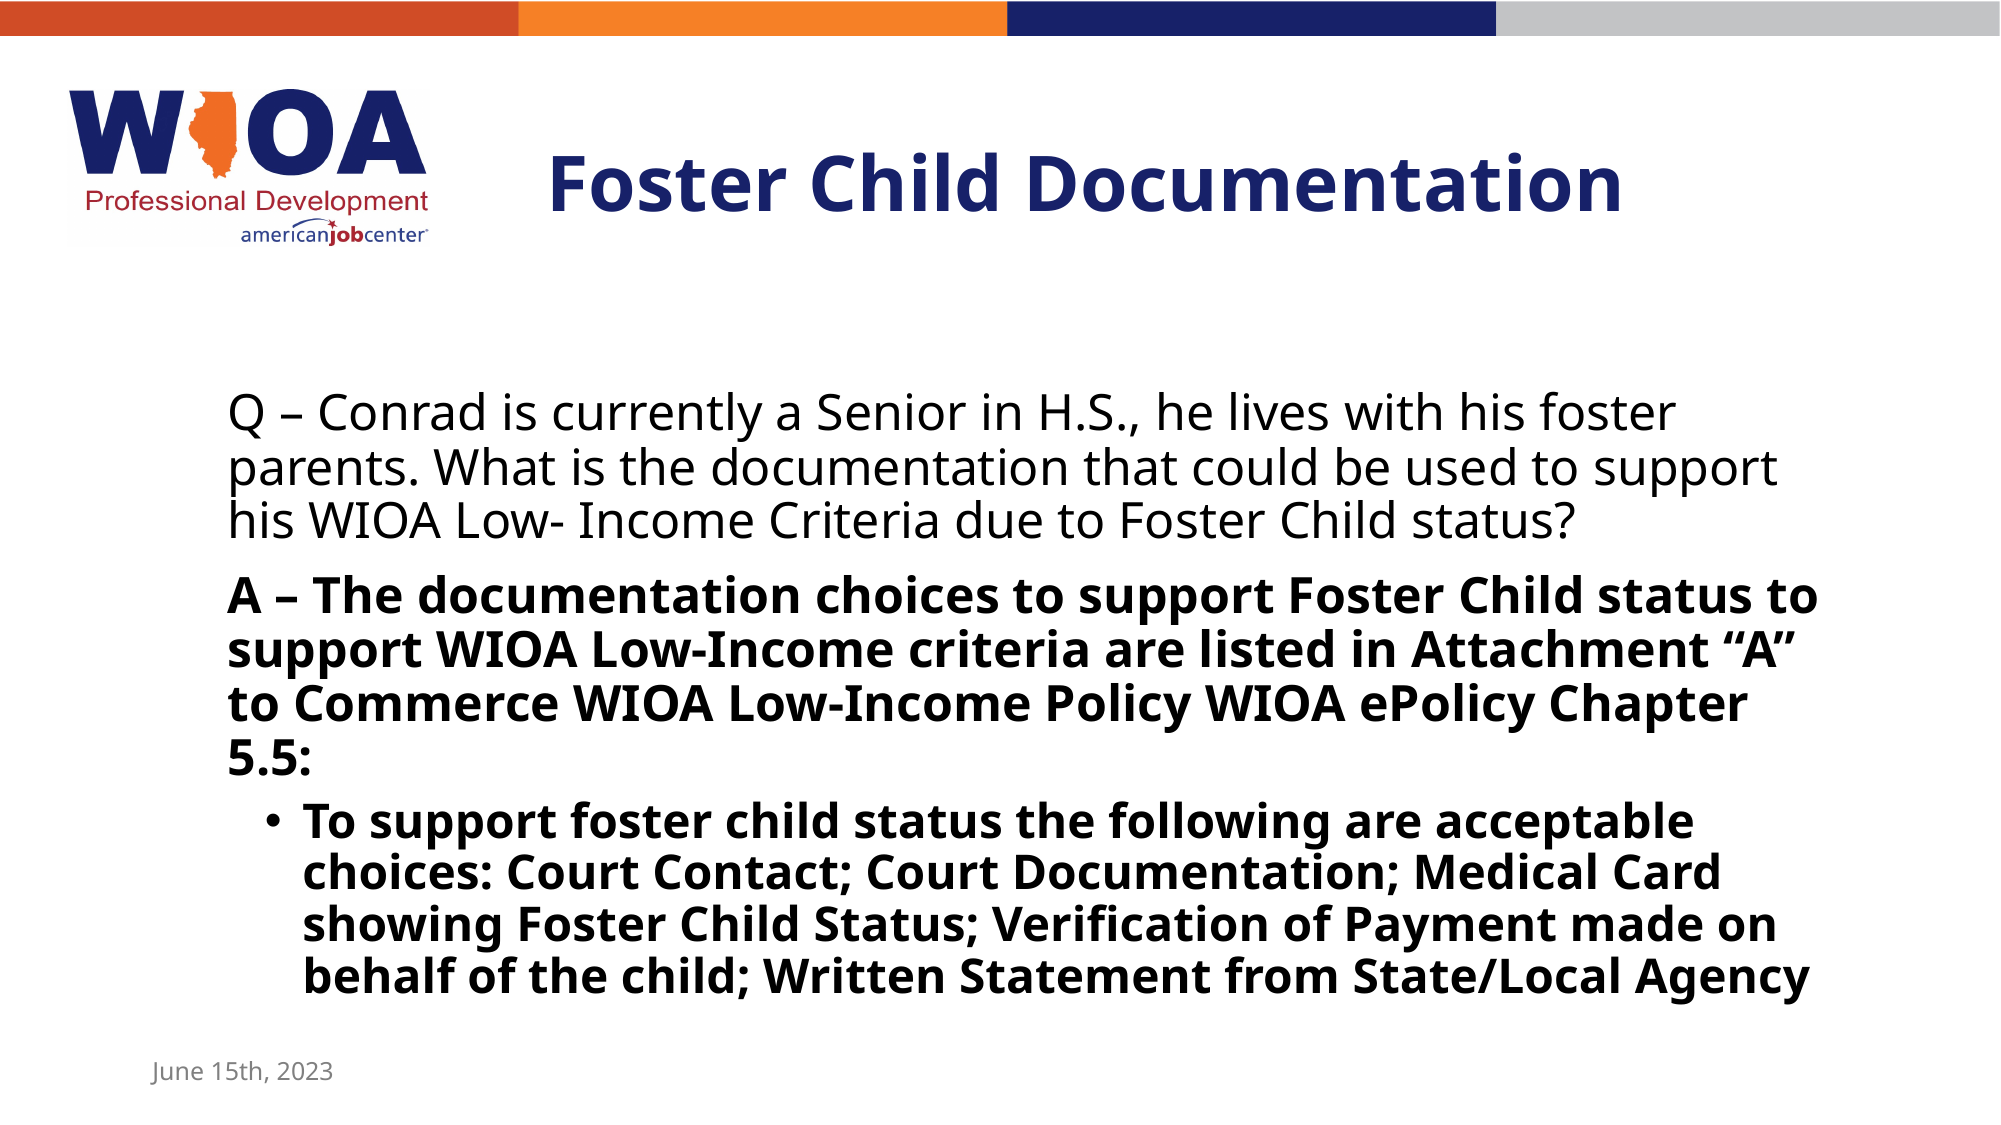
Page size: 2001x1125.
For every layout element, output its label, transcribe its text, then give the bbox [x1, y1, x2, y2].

title Foster Child Documentation [526, 100, 1646, 273]
footer June 15th, 2023 [137, 1042, 1338, 1103]
picture [0, 0, 2000, 1125]
list Q – Conrad is currently a Senior in H.S., he lives with his foster parents. What is the documentation that could be used to support his WIOA Low- Income Criteria due to Foster Child status? A – The documentation choices to support Foster Child status to support WIOA Low-Income criteria are listed in Attachment “A” to Commerce WIOA Low-Income Policy WIOA ePolicy Chapter 5.5: To support foster child status the following are acceptable choices: Court Contact; Court Documentation; Medical Card showing Foster Child Status; Verification of Payment made on behalf of the child; Written Statement from State/Local Agency [212, 380, 1863, 1014]
